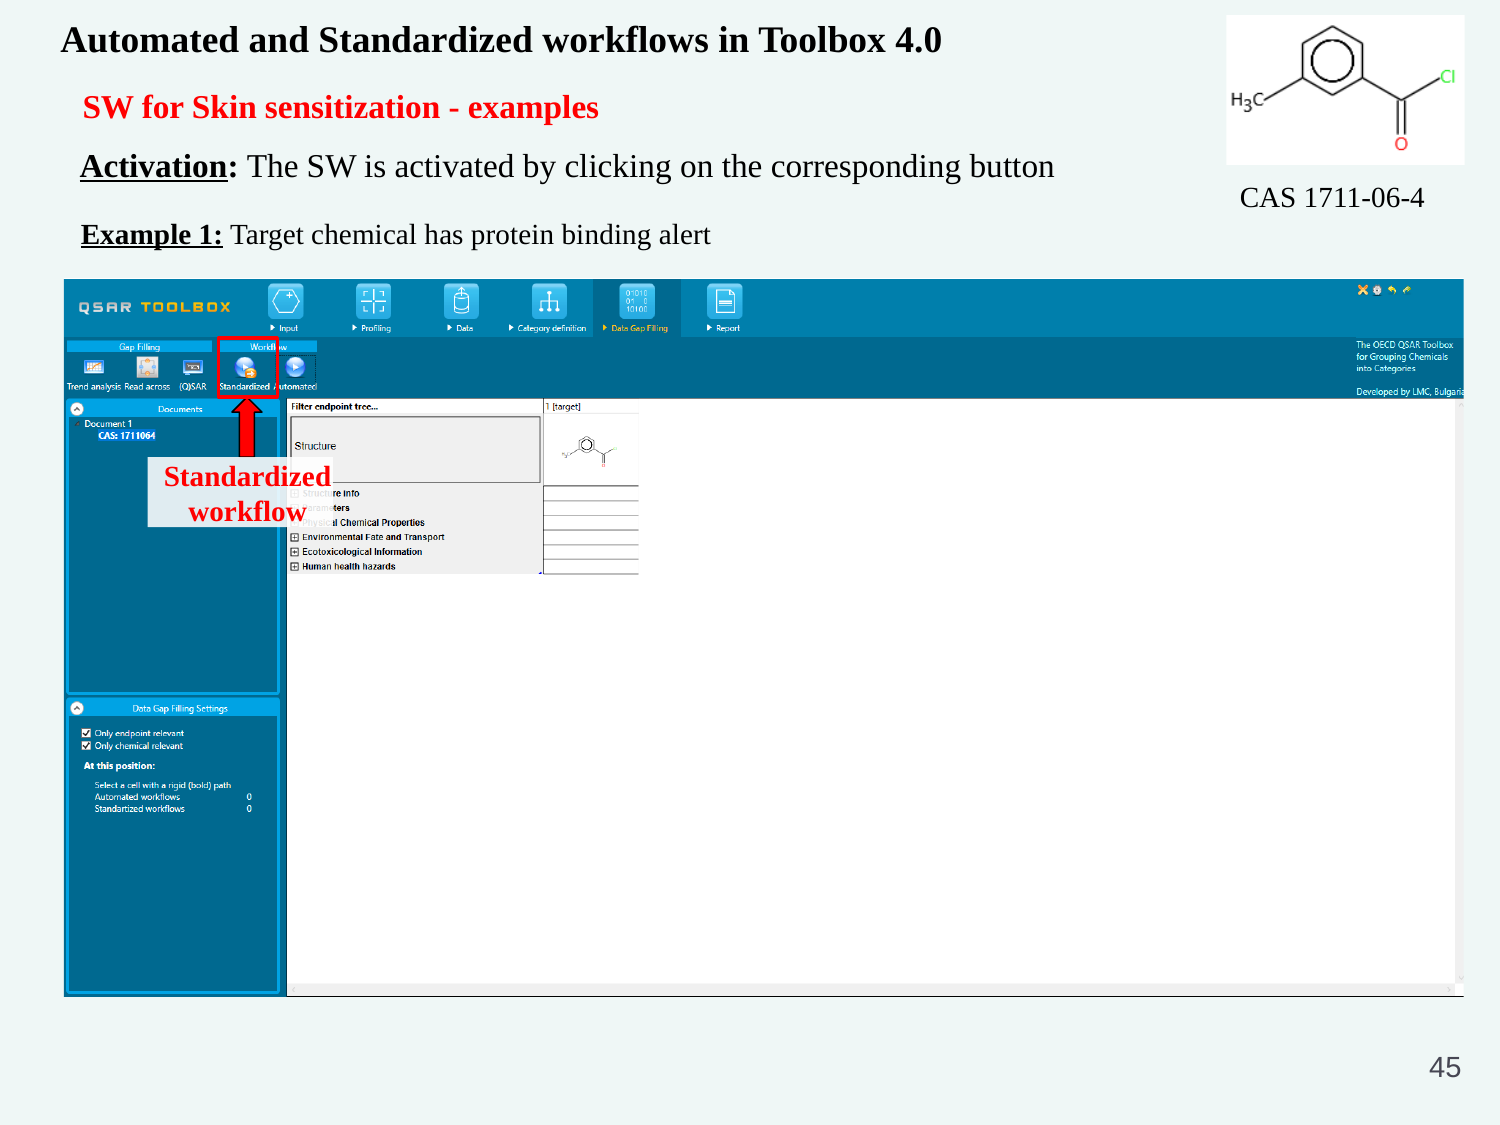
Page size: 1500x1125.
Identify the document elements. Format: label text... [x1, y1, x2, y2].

text_box CAS 1711-06-4 [1225, 192, 1441, 221]
text_box SW for Skin sensitization - examples [67, 78, 615, 133]
text_box Automated and Standardized workflows in Toolbox 4.0 [45, 7, 958, 67]
picture [0, 0, 1500, 1125]
text_box Activation: The SW is activated by clicking on the corresponding button [64, 137, 1471, 192]
text_box Example 1: Target chemical has protein binding alert [66, 208, 734, 258]
